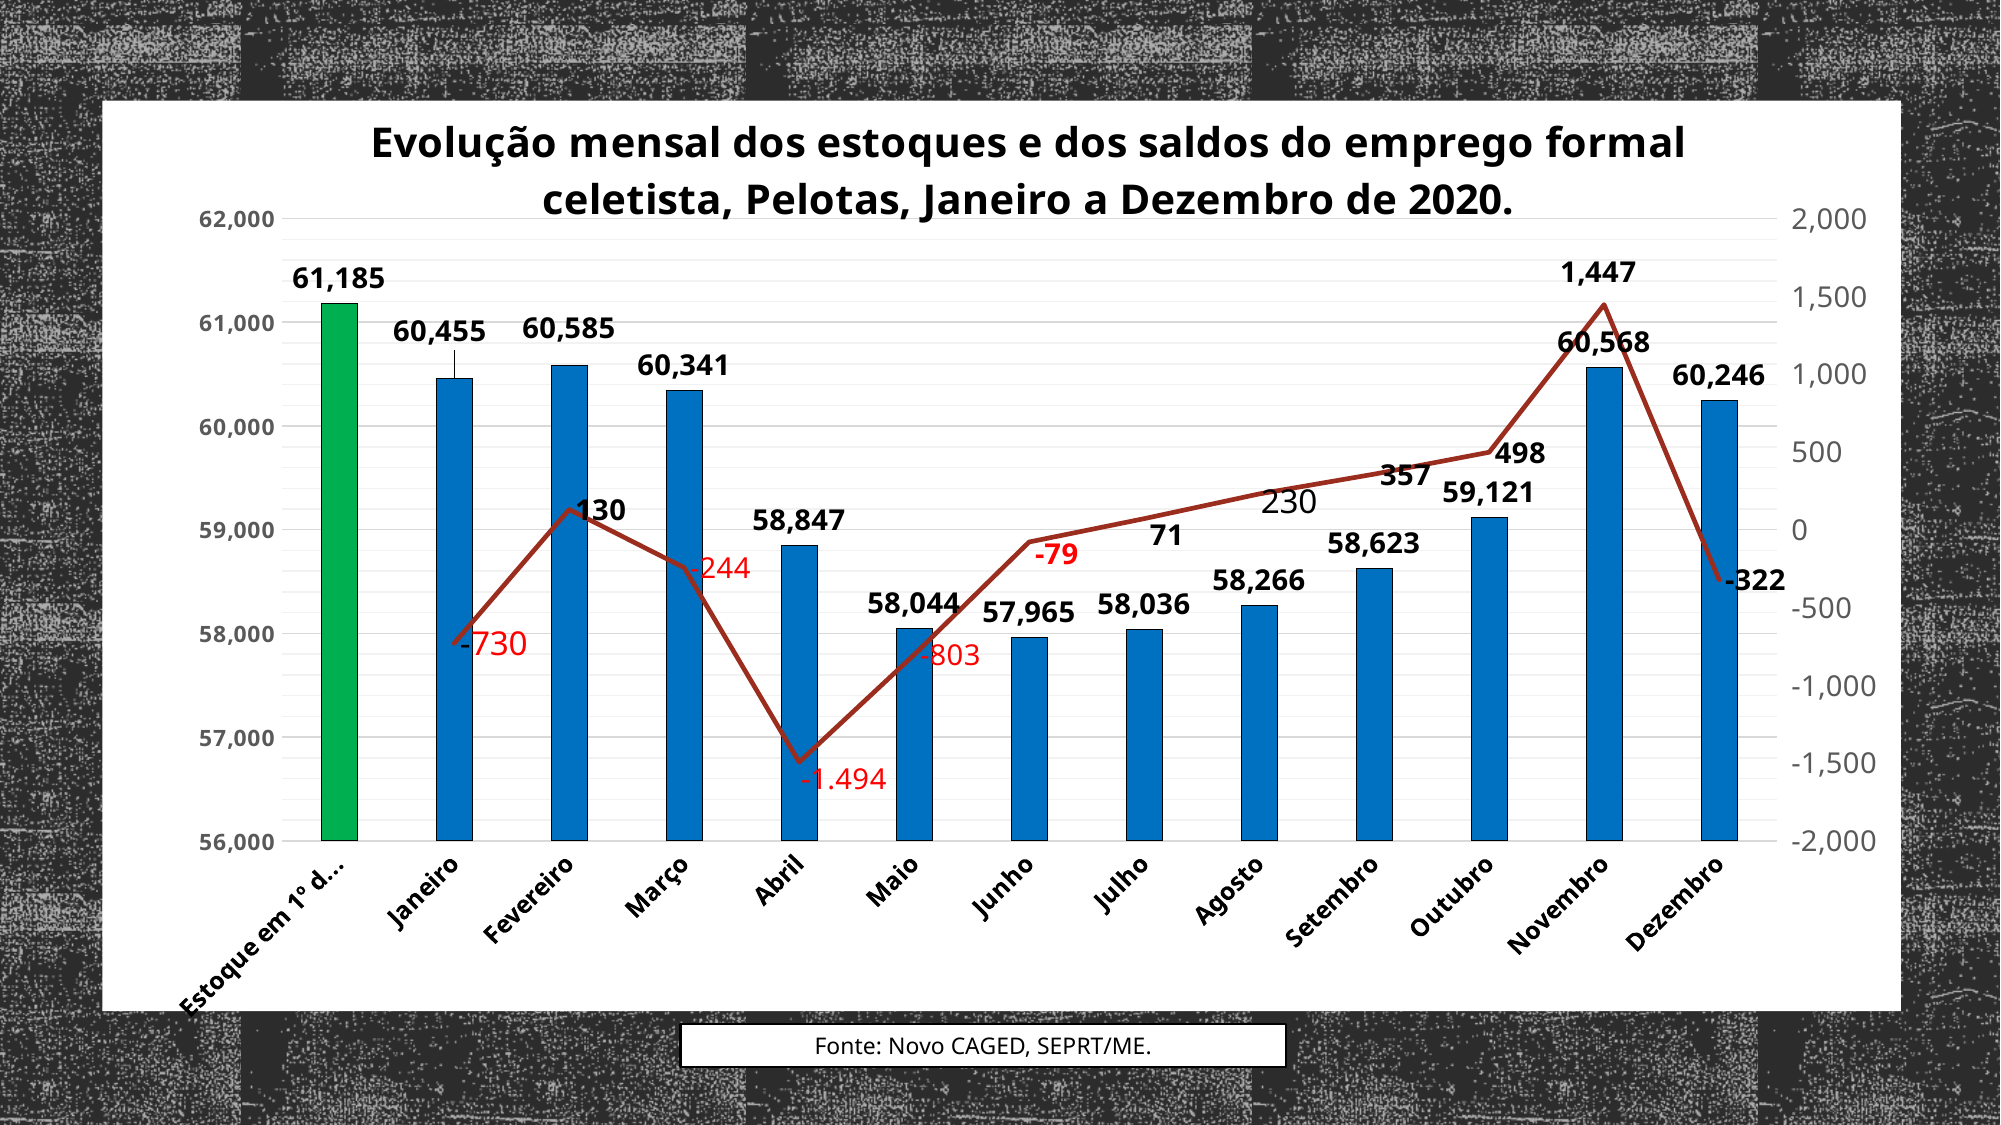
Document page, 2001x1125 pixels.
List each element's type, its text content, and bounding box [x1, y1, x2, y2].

chart [81, 102, 1899, 1022]
text_box Fonte: Novo CAGED, SEPRT/ME. [679, 1025, 1287, 1068]
text_box [0, 0, 2000, 1125]
